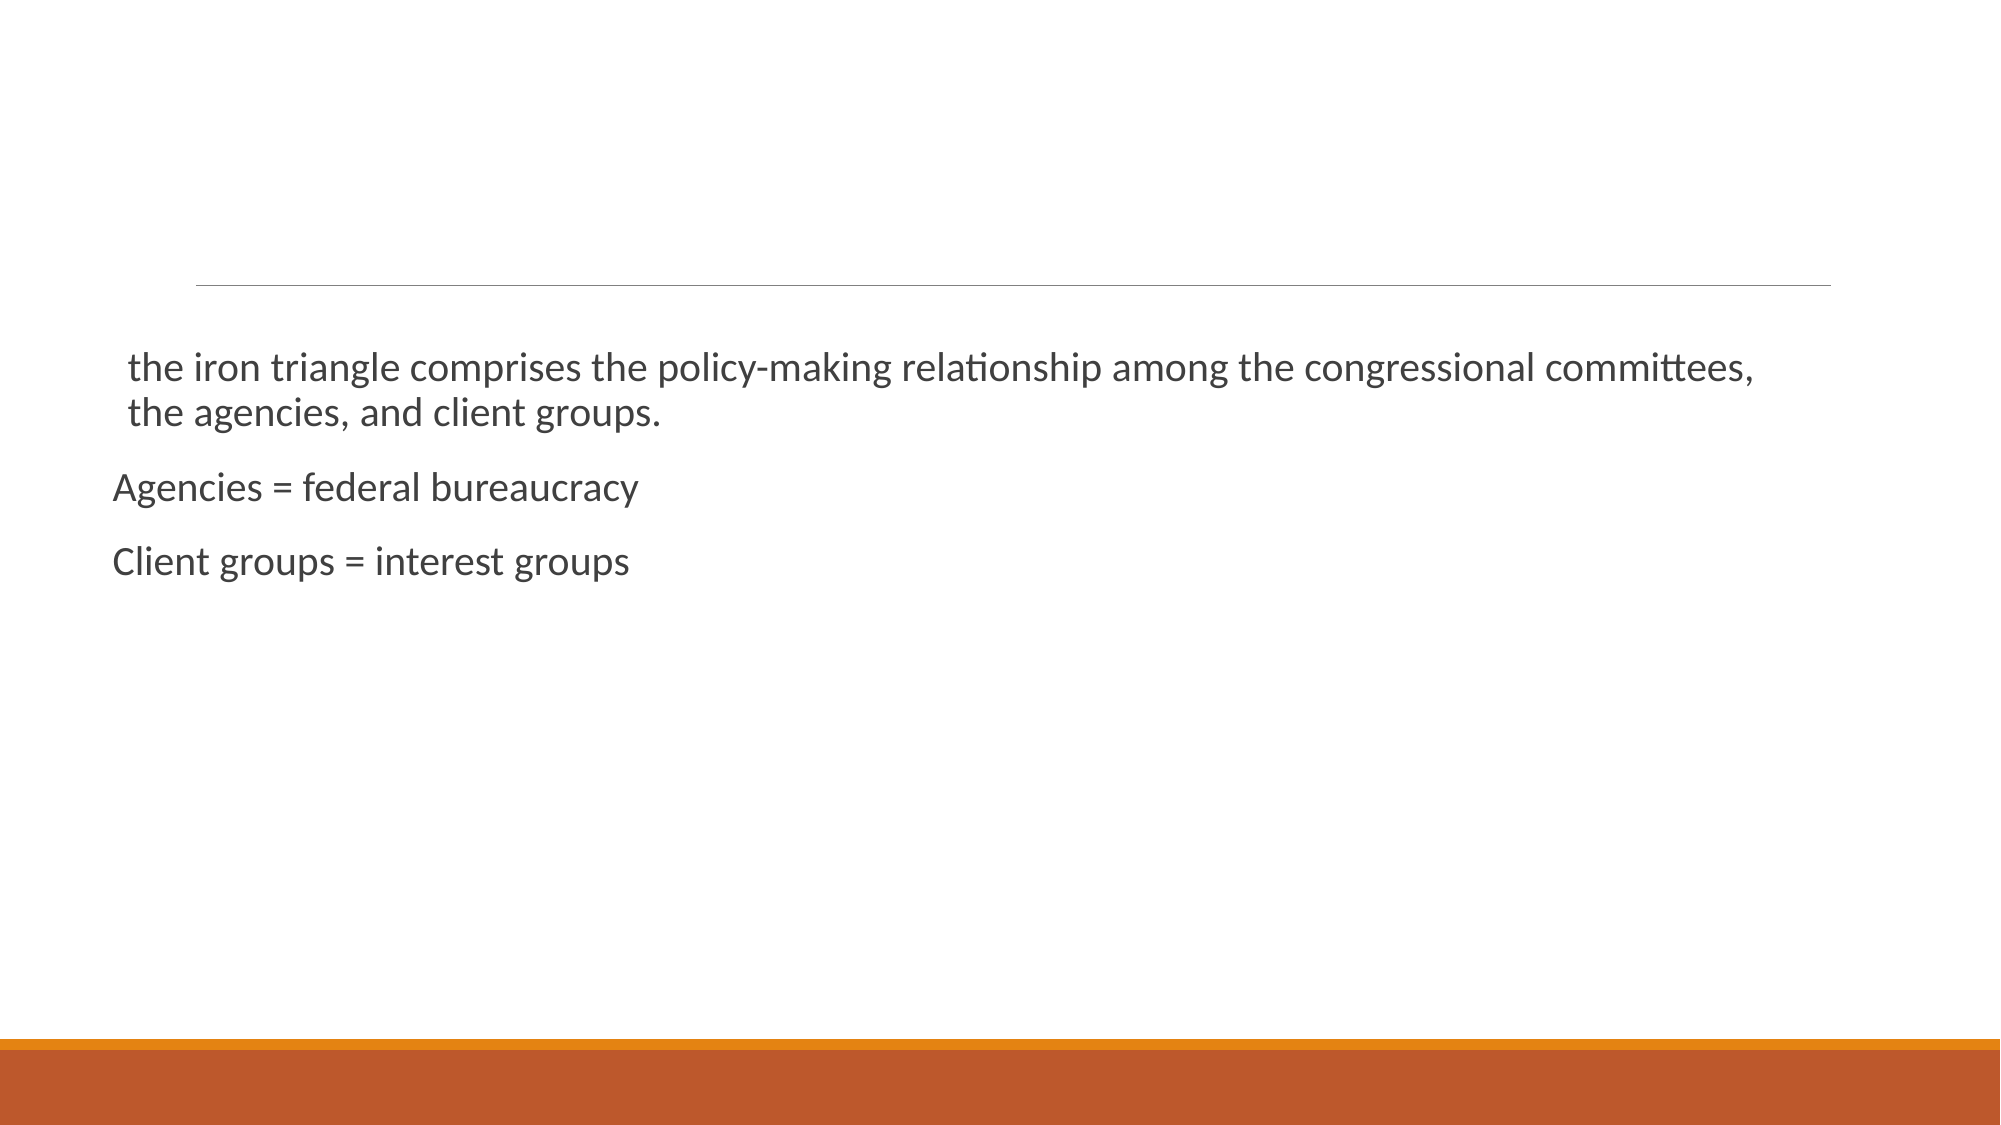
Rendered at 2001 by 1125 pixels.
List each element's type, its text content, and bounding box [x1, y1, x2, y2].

list the iron triangle comprises the policy-making relationship among the congressional committees, the agencies, and client groups. Agencies = federal bureaucracy Client groups = interest groups [112, 338, 1818, 882]
